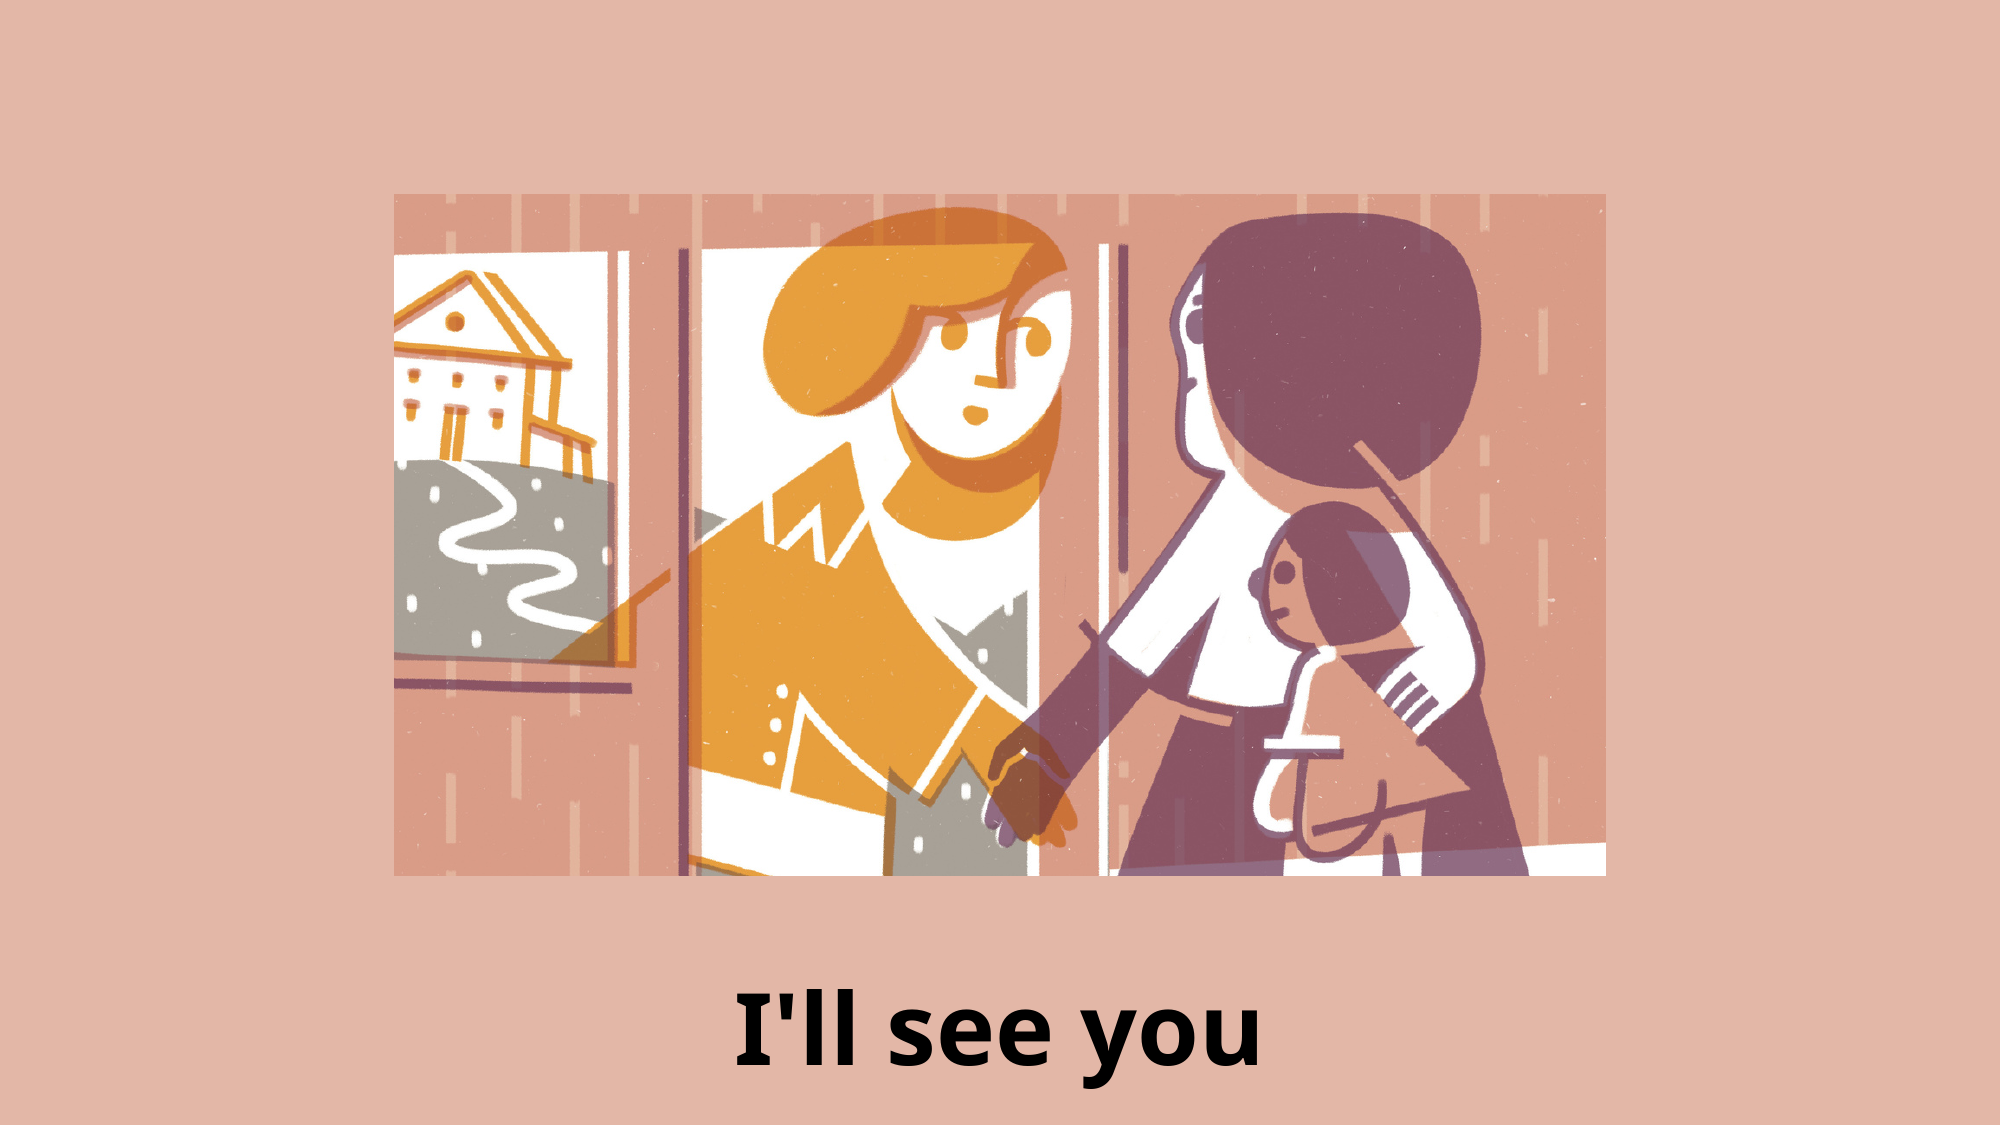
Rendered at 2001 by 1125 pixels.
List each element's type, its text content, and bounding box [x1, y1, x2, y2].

picture [394, 194, 1606, 876]
text_box I'll see you soon [589, 958, 1411, 1125]
